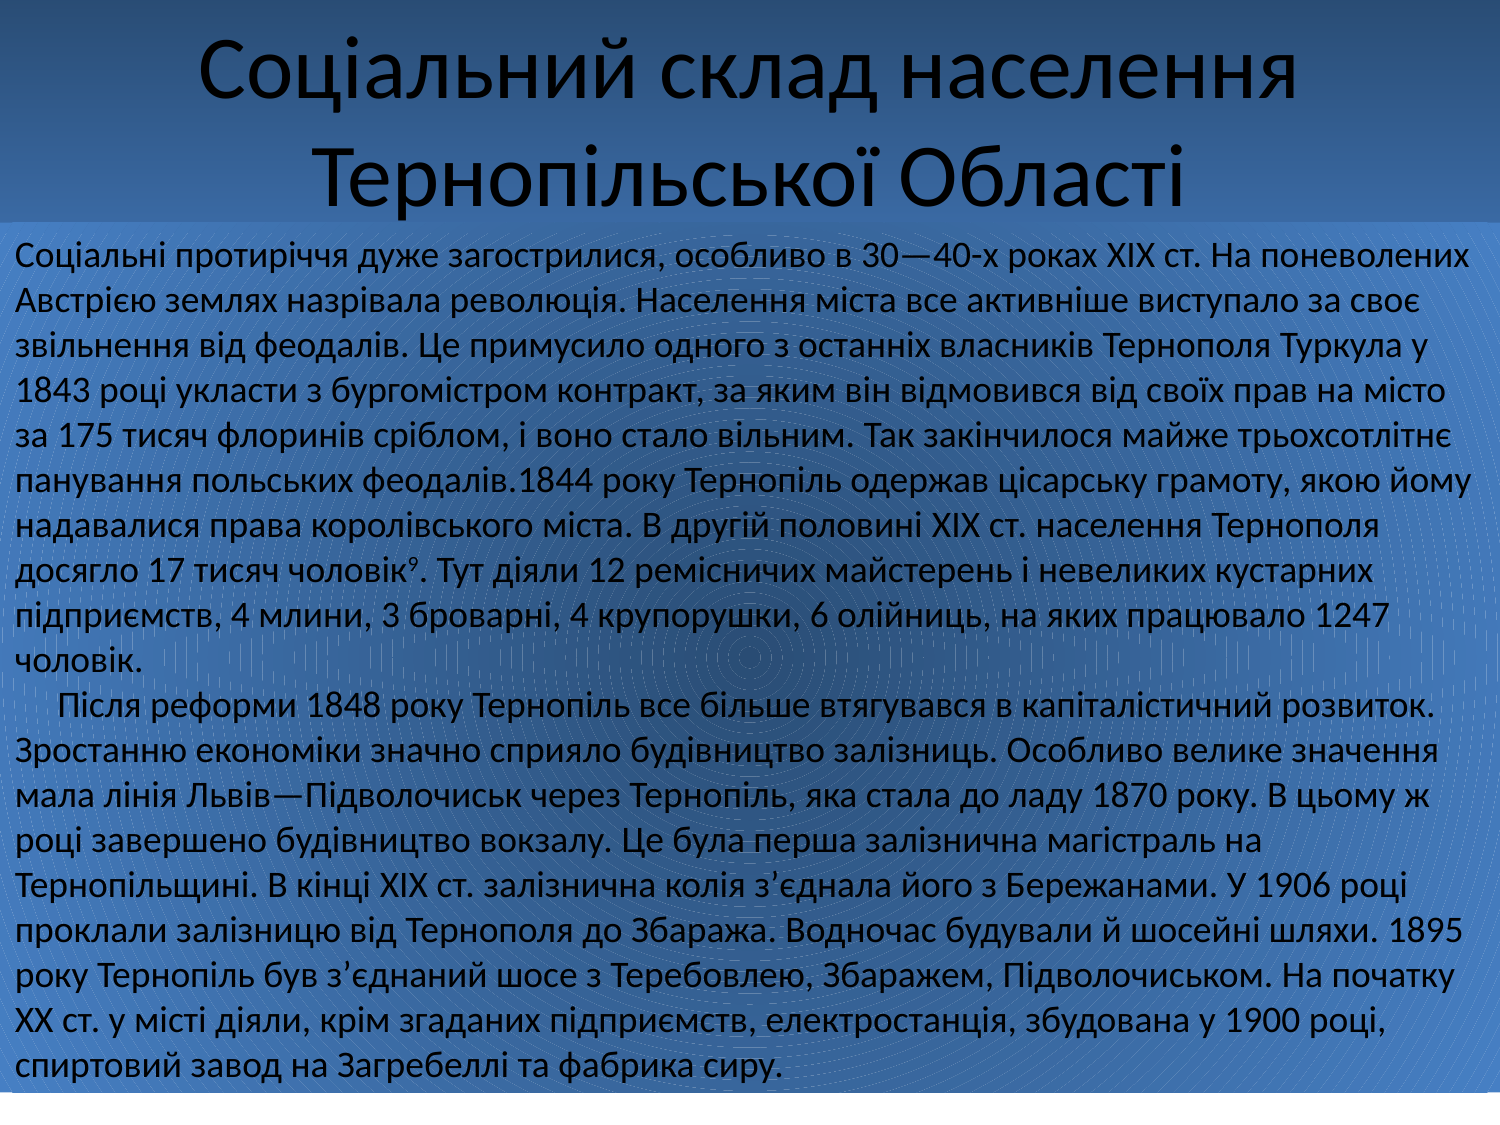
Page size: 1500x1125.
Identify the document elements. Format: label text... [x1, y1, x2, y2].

text_box Соціальні протиріччя дуже загострилися, особливо в 30—40-х роках XIX ст. На поневолених Австрією землях назрівала революція. Населення міста все активніше виступало за своє звільнення від феодалів. Це примусило одного з останніх власників Тернополя Туркула у 1843 році укласти з бургомістром контракт, за яким він відмовився від своїх прав на місто за 175 тисяч флоринів сріблом, і воно стало вільним. Так закінчилося майже трьохсотлітнє панування польських феодалів.1844 року Тернопіль одержав цісарську грамоту, якою йому надавалися права королівського міста. В другій половині XIX ст. населення Тернополя досягло 17 тисяч чоловік9. Тут діяли 12 ремісничих майстерень і невеликих кустарних підприємств, 4 млини, 3 броварні, 4 крупорушки, 6 олійниць, на яких працювало 1247 чоловік. Після реформи 1848 року Тернопіль все більше втягувався в капіталістичний розвиток. Зростанню економіки значно сприяло будівництво залізниць. Особливо велике значення мала лінія Львів—Підволочиськ через Тернопіль, яка стала до ладу 1870 року. В цьому ж році завершено будівництво вокзалу. Це була перша залізнична магістраль на Тернопільщині. В кінці XIX ст. залізнична колія з’єднала його з Бережанами. У 1906 році проклали залізницю від Тернополя до Збаража. Водночас будували й шосейні шляхи. 1895 року Тернопіль був з’єднаний шосе з Теребовлею, Збаражем, Підволочиськом. На початку XX ст. у місті діяли, крім згаданих підприємств, електростанція, збудована у 1900 році, спиртовий завод на Загребеллі та фабрика сиру. [0, 222, 1500, 1093]
title Соціальний склад населення Тернопільської Області [0, 0, 1500, 222]
